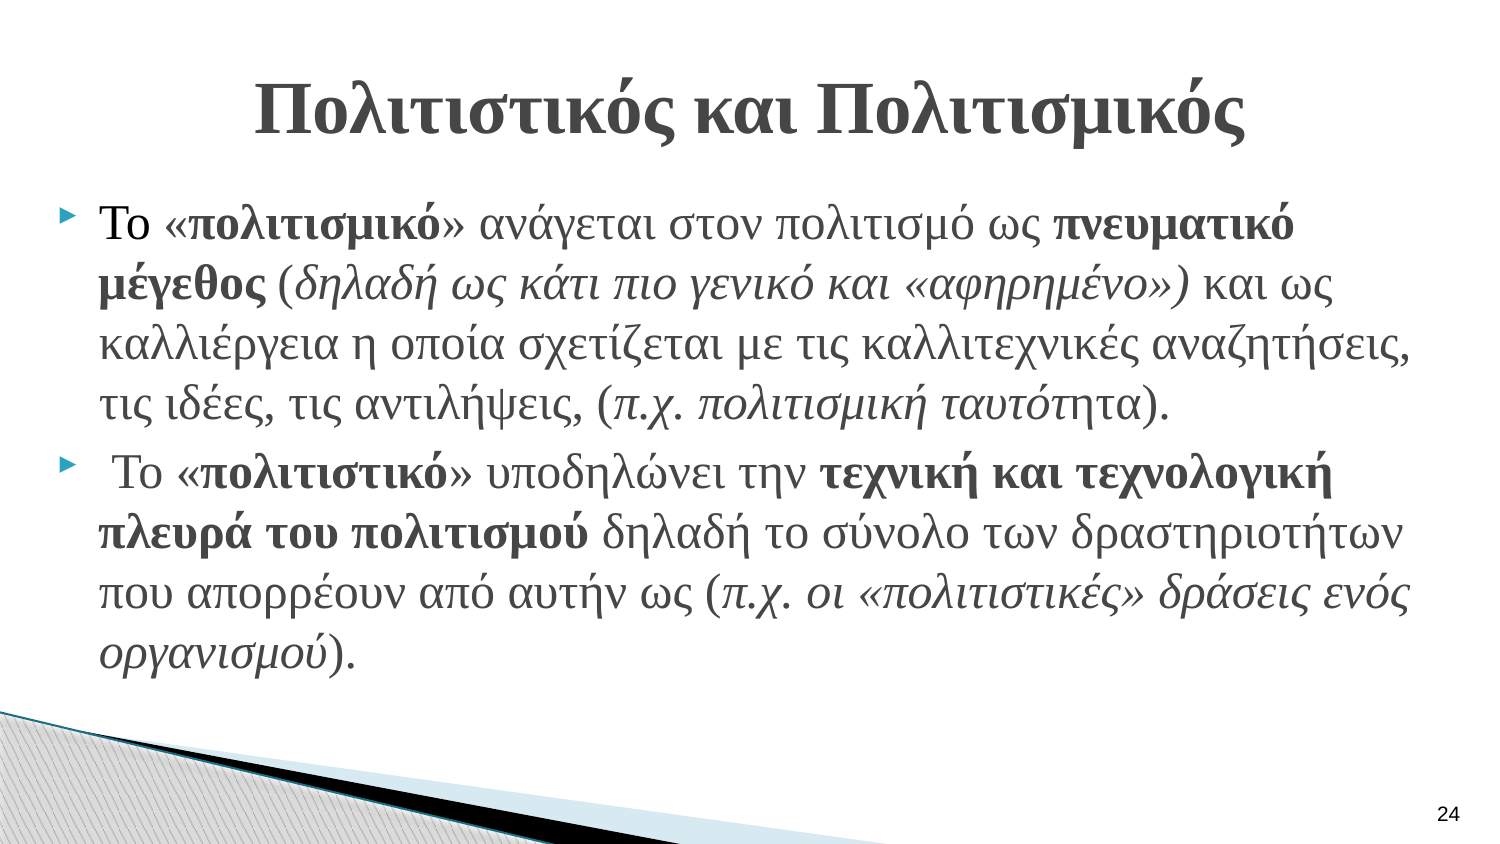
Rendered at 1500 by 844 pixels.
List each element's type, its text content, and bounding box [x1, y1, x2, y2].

slide_number 24 [1418, 788, 1479, 834]
title Πολιτιστικός και Πολιτισμικός [75, 33, 1425, 175]
list Το «πολιτισμικό» ανάγεται στον πολιτισμό ως πνευματικό μέγεθος (δηλαδή ως κάτι πιο γενικό και «αφηρημένο») και ως καλλιέργεια η οποία σχετίζεται με τις καλλιτεχνικές αναζητήσεις, τις ιδέες, τις αντιλήψεις, (π.χ. πολιτισμική ταυτότητα). Το «πολιτιστικό» υποδηλώνει την τεχνική και τεχνολογική πλευρά του πολιτισμού δηλαδή το σύνολο των δραστηριοτήτων που απορρέουν από αυτήν ως (π.χ. οι «πολιτιστικές» δράσεις ενός οργανισμού). [23, 182, 1449, 740]
